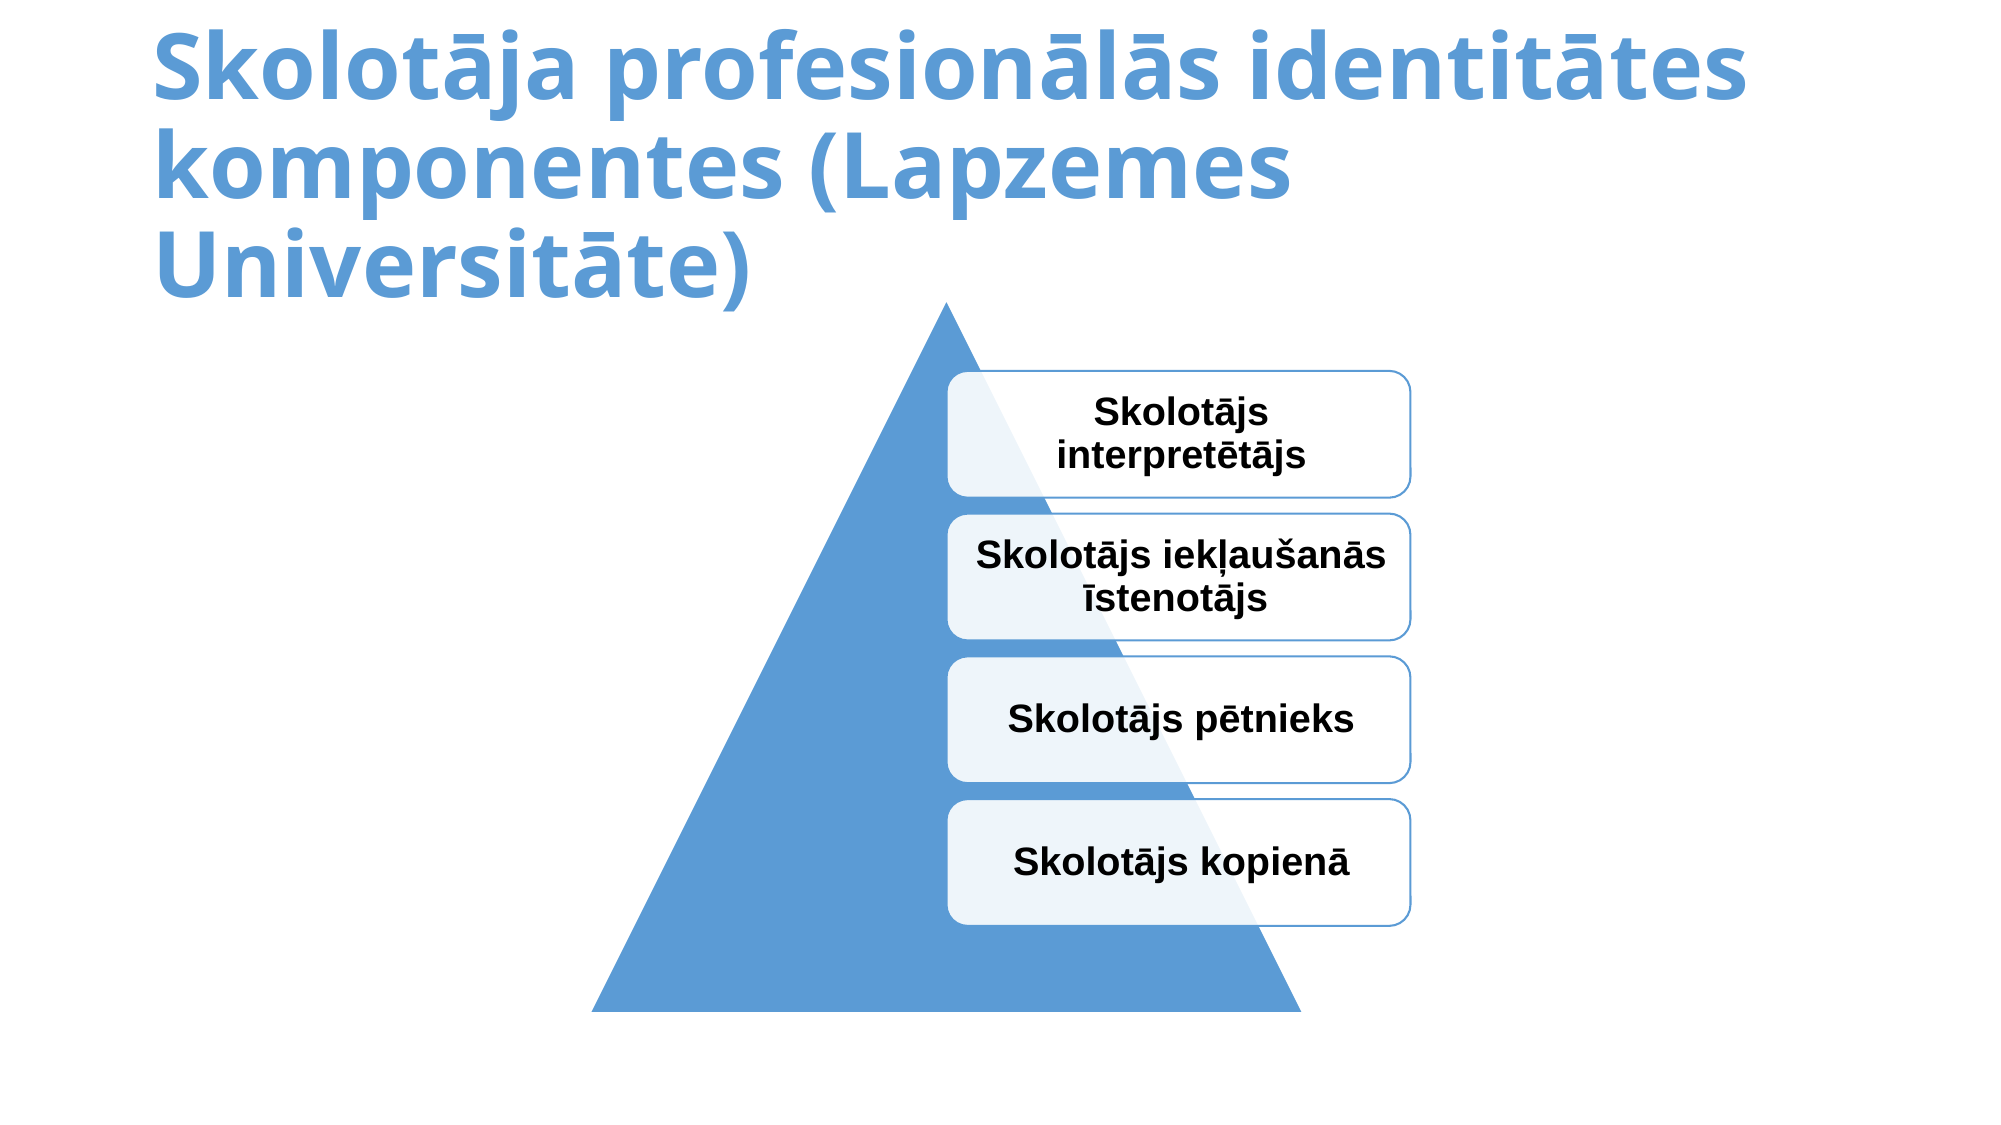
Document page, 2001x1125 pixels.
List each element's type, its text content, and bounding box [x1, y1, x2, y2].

title Skolotāja profesionālās identitātes komponentes (Lapzemes Universitāte) [137, 59, 1863, 278]
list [137, 299, 1863, 1014]
